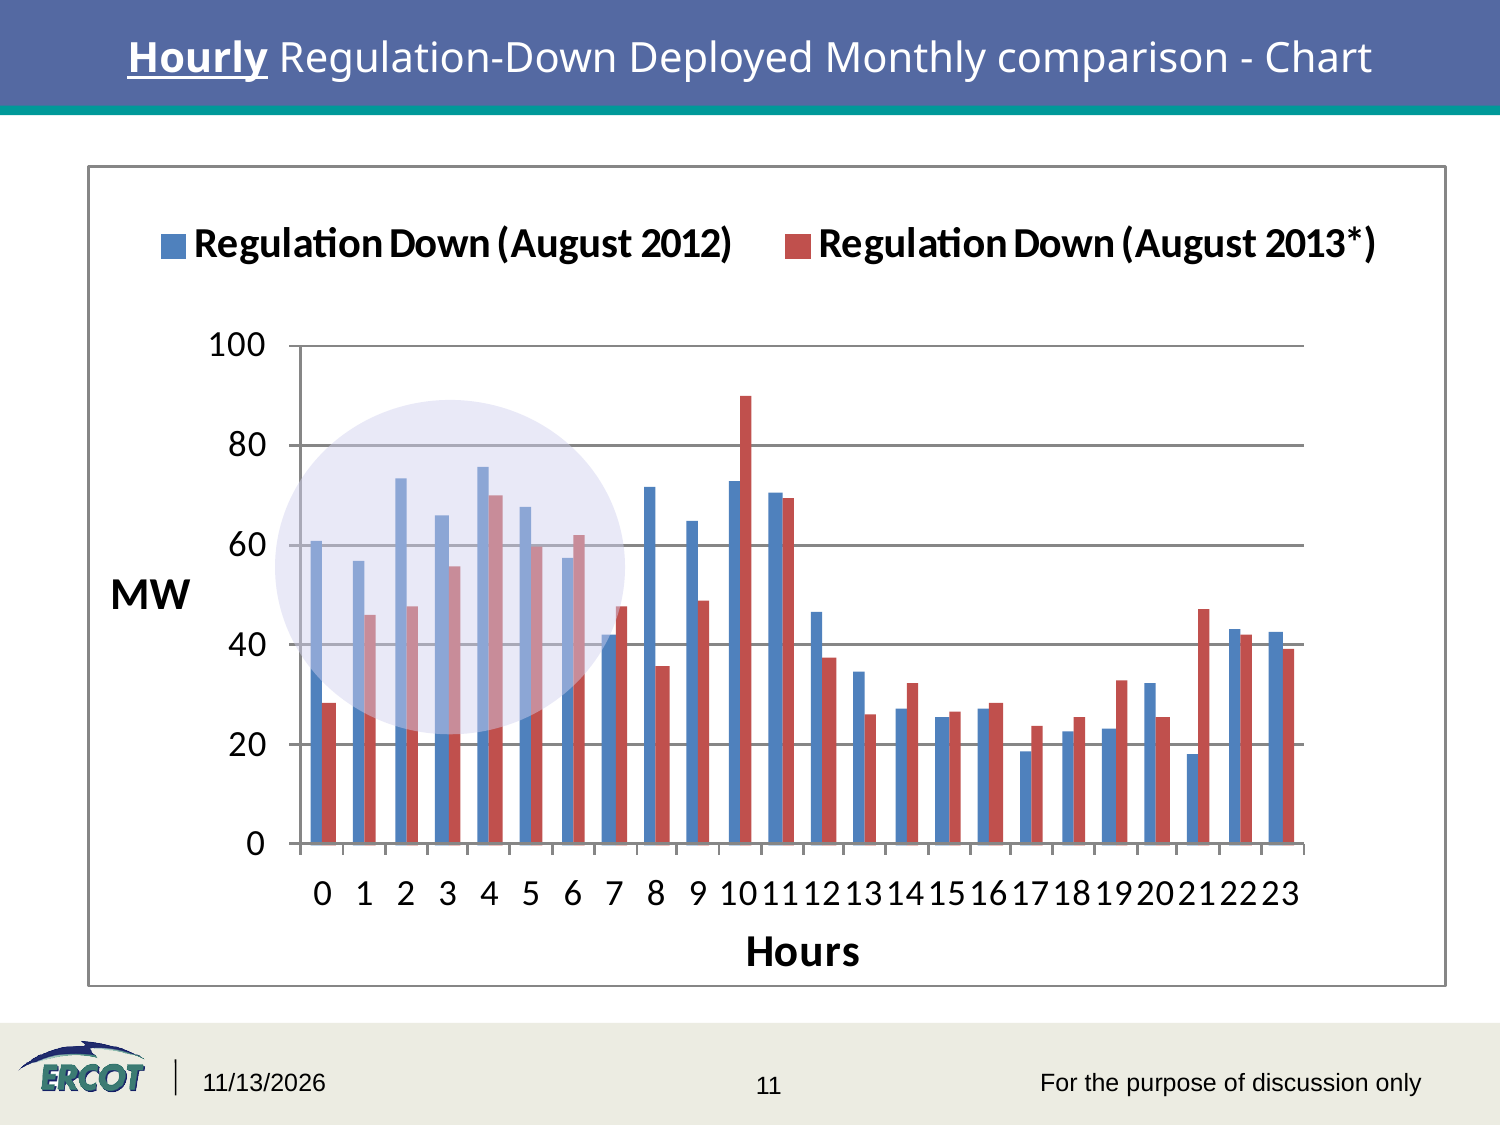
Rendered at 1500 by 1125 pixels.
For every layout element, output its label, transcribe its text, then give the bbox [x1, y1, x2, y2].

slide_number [187, 1059, 538, 1125]
picture [10, 1031, 151, 1111]
footer For the purpose of discussion only [1024, 1059, 1438, 1125]
picture [84, 162, 1448, 988]
title Hourly Regulation-Down Deployed Monthly comparison - Chart [24, 0, 1476, 113]
